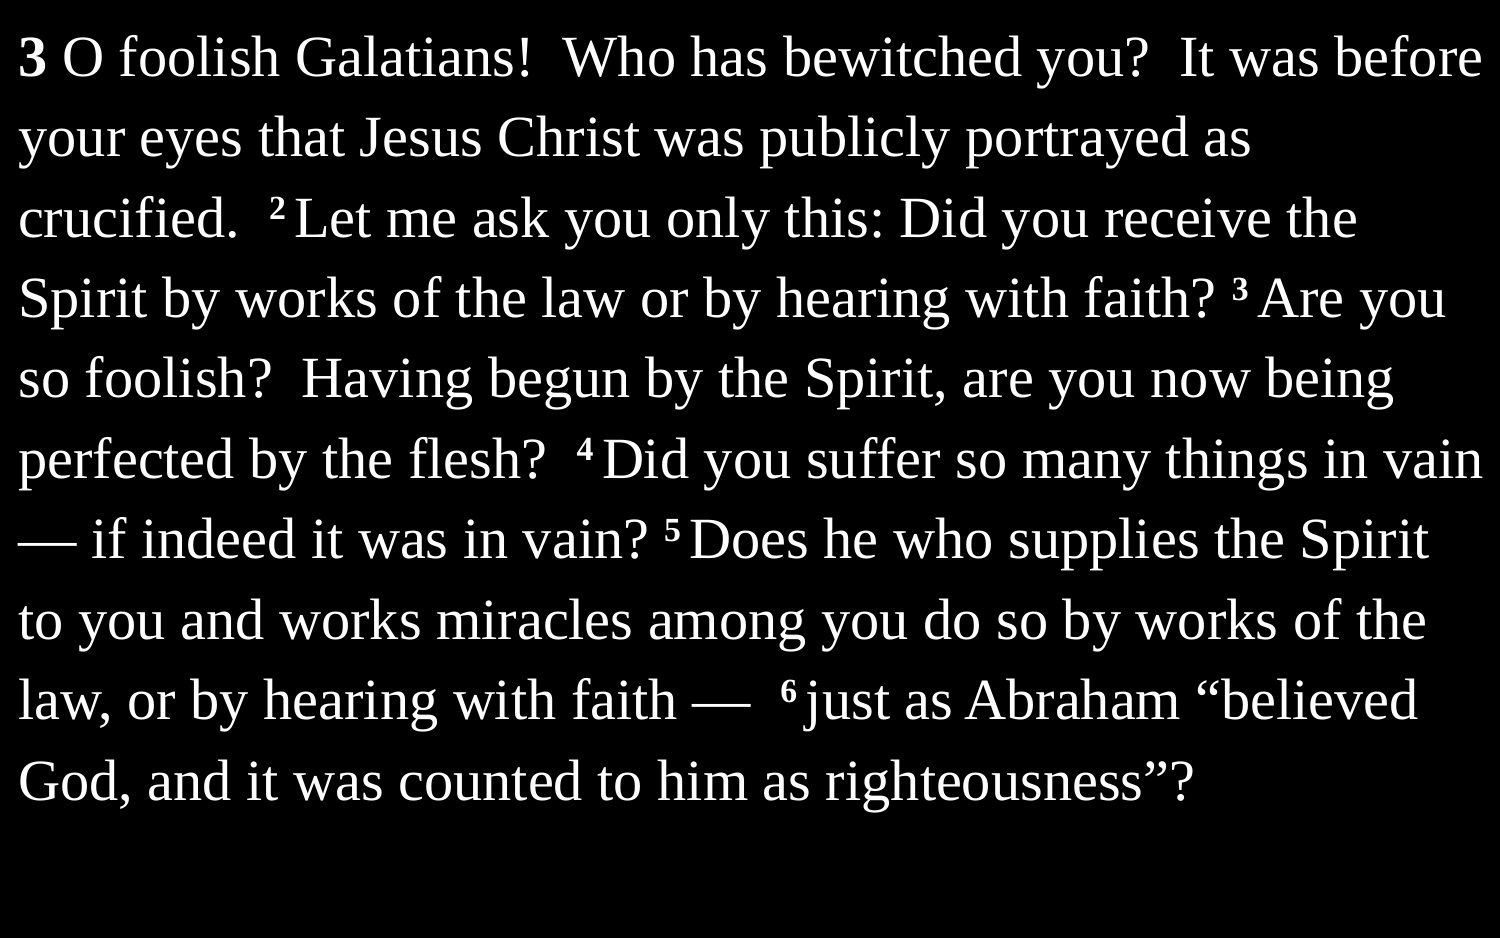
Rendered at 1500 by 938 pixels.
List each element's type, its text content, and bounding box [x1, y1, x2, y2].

text_box 3 O foolish Galatians! Who has bewitched you? It was before your eyes that Jesus Christ was publicly portrayed as crucified. 2 Let me ask you only this: Did you receive the Spirit by works of the law or by hearing with faith? 3 Are you so foolish? Having begun by the Spirit, are you now being perfected by the flesh? 4 Did you suffer so many things in vain — if indeed it was in vain? 5 Does he who supplies the Spirit to you and works miracles among you do so by works of the law, or by hearing with faith — 6 just as Abraham “believed God, and it was counted to him as righteousness”? [3, 0, 1500, 819]
